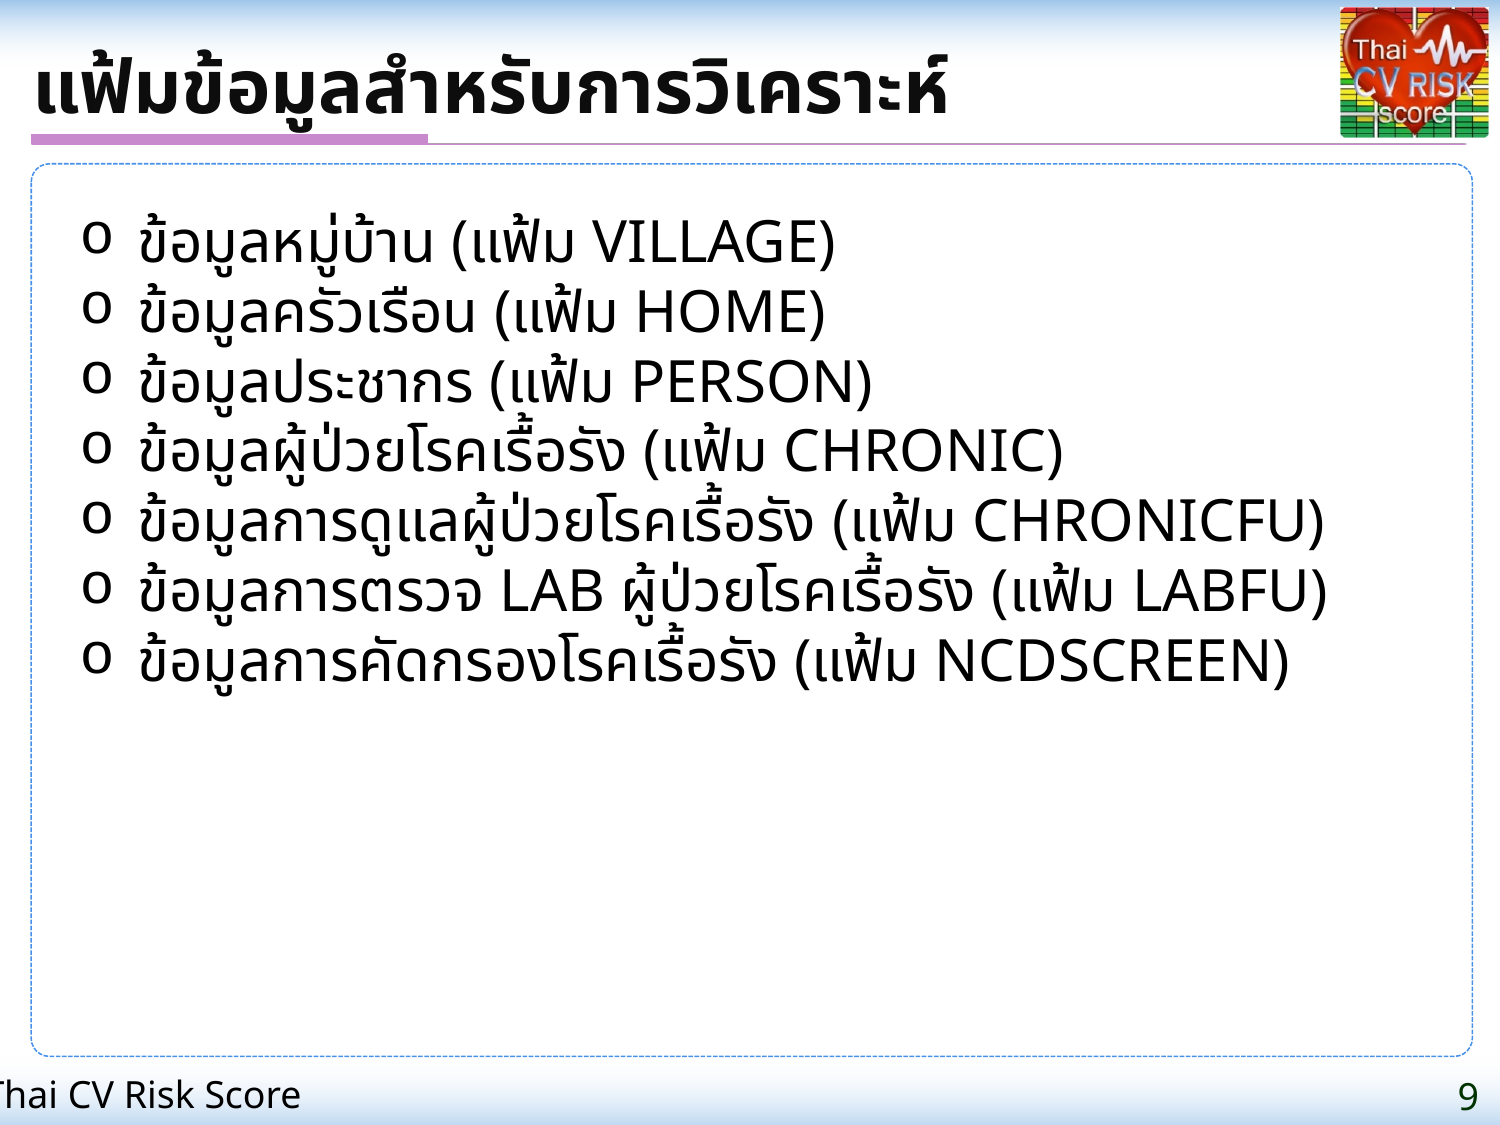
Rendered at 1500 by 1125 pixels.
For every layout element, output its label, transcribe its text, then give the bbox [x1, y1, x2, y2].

slide_number 9 [1381, 1065, 1495, 1114]
title แฟ้มข้อมูลสำหรับการวิเคราะห์ [17, 30, 1317, 113]
picture [31, 7, 1489, 145]
text_box Thai CV Risk Score [0, 1063, 317, 1124]
text_box ข้อมูลหมู่บ้าน (แฟ้ม VILLAGE) ข้อมูลครัวเรือน (แฟ้ม HOME) ข้อมูลประชากร (แฟ้ม PERSON) ข้อมูลผู้ป่วยโรคเรื้อรัง (แฟ้ม CHRONIC) ข้อมูลการดูแลผู้ป่วยโรคเรื้อรัง (แฟ้ม CHRONICFU) ข้อมูลการตรวจ LAB ผู้ป่วยโรคเรื้อรัง (แฟ้ม LABFU) ข้อมูลการคัดกรองโรคเรื้อรัง (แฟ้ม NCDSCREEN) [64, 196, 1412, 701]
